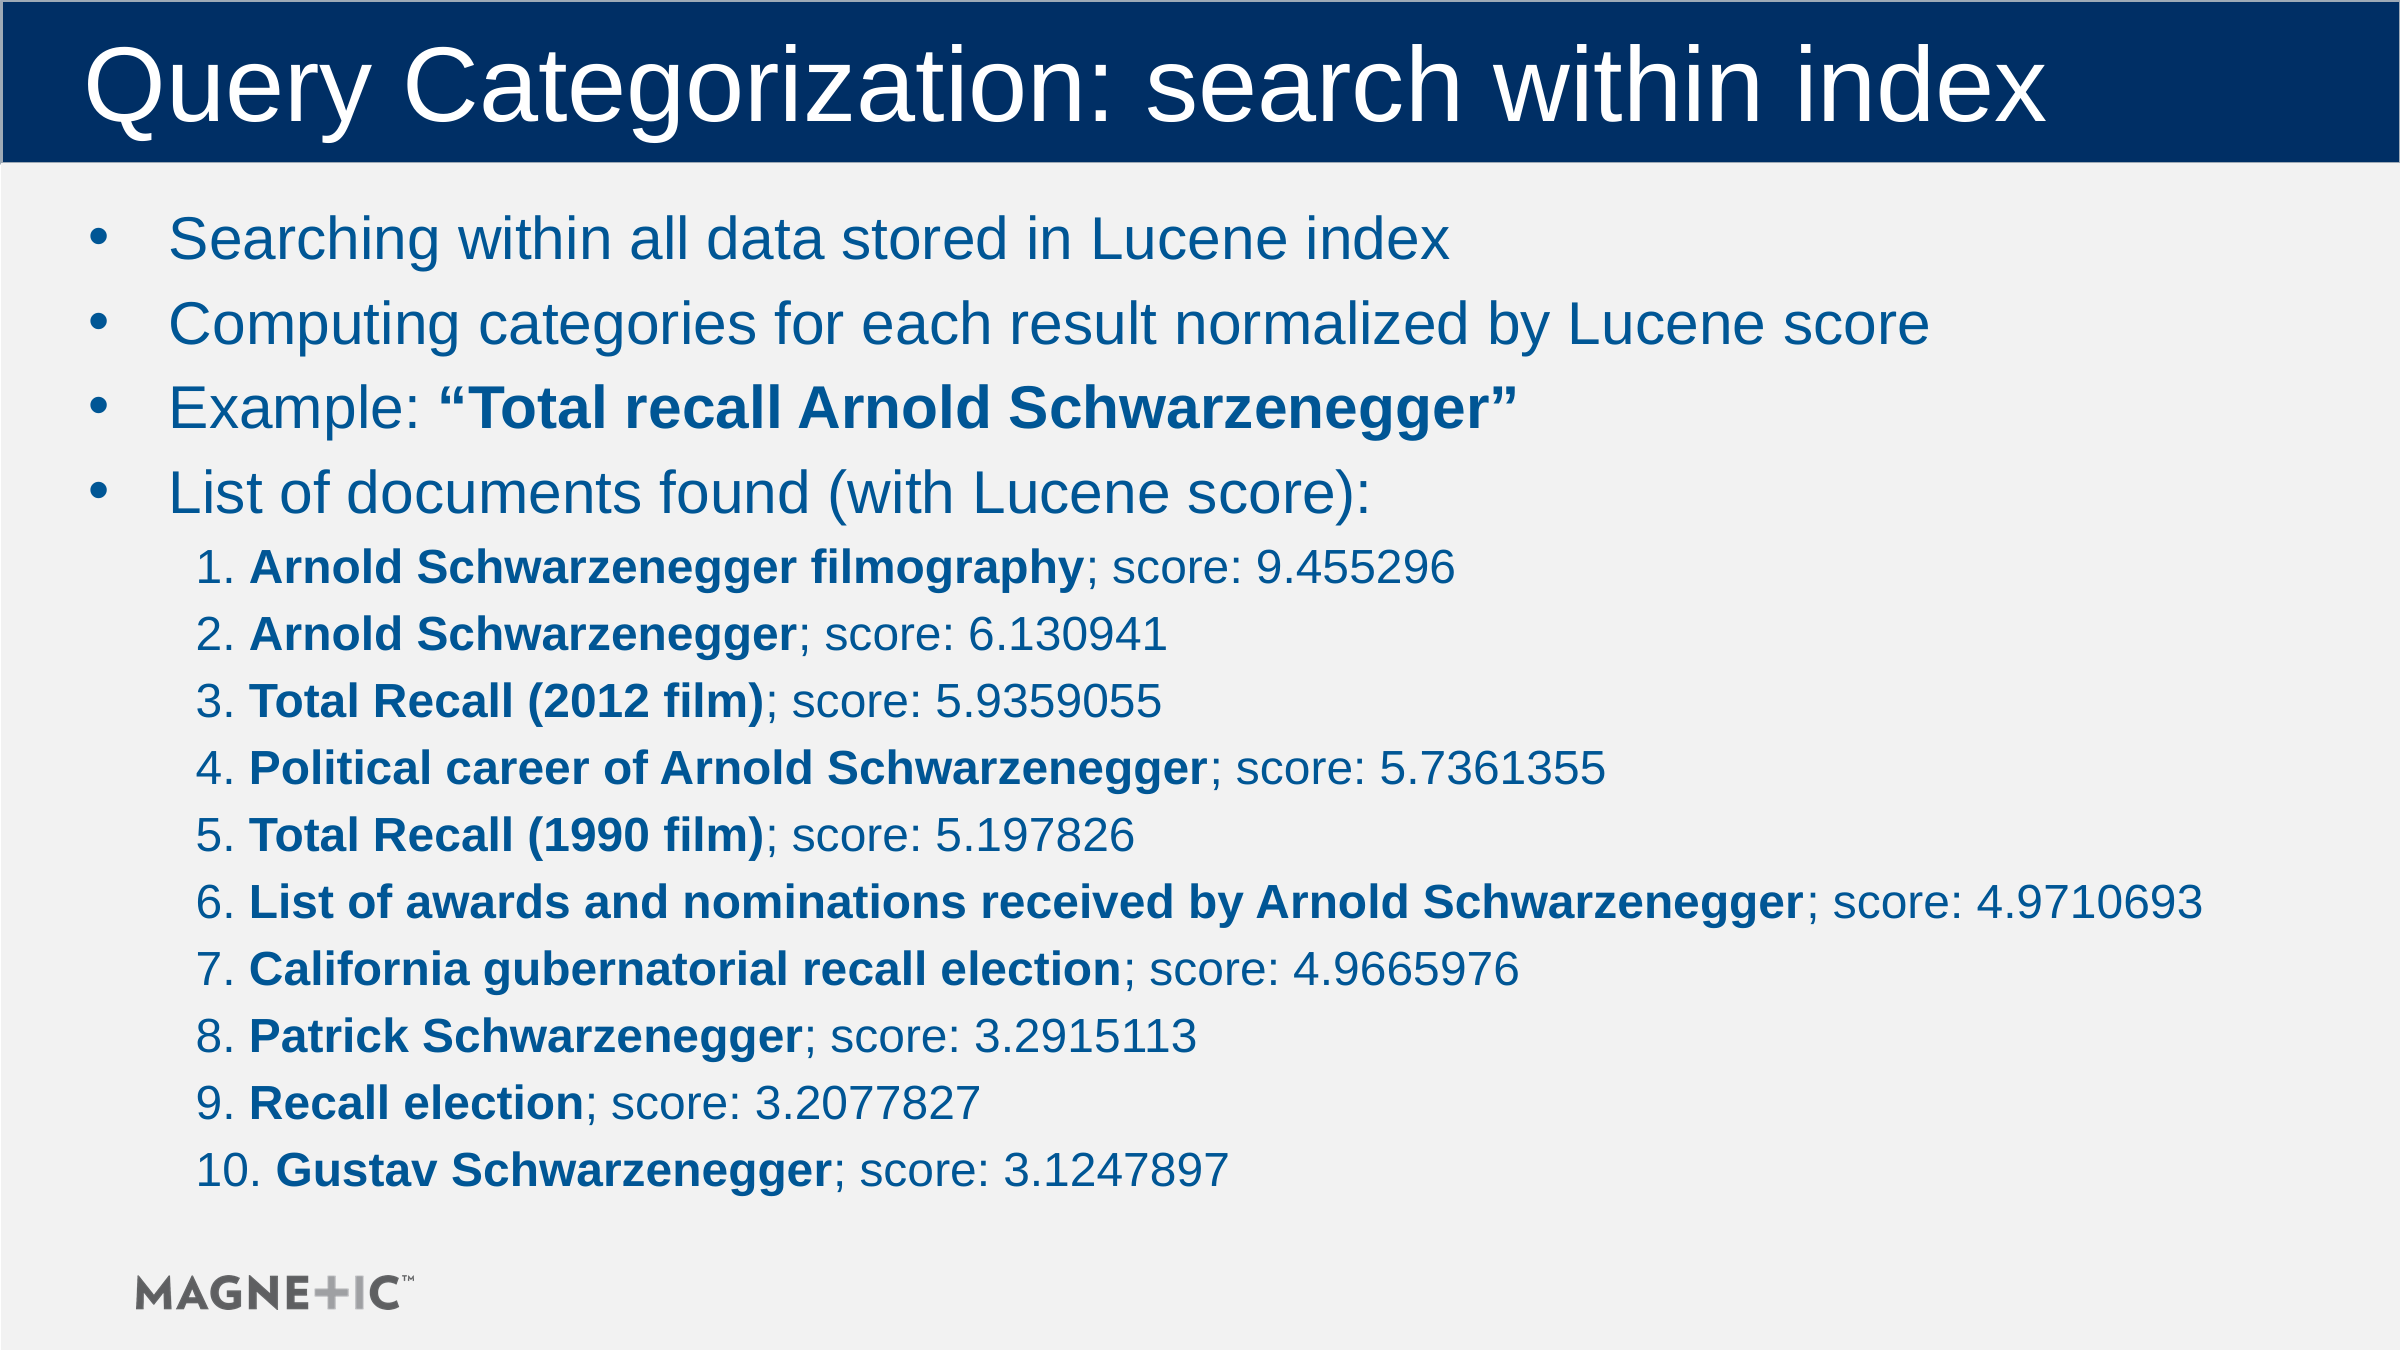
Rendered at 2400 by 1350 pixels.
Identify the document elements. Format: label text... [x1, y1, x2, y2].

picture [0, 0, 2400, 1350]
list Searching within all data stored in Lucene index Computing categories for each result normalized by Lucene score Example: “Total recall Arnold Schwarzenegger” List of documents found (with Lucene score): 1. Arnold Schwarzenegger filmography; score: 9.455296 2. Arnold Schwarzenegger; score: 6.130941 3. Total Recall (2012 film); score: 5.9359055 4. Political career of Arnold Schwarzenegger; score: 5.7361355 5. Total Recall (1990 film); score: 5.197826 6. List of awards and nominations received by Arnold Schwarzenegger; score: 4.9710693 7. California gubernatorial recall election; score: 4.9665976 8. Patrick Schwarzenegger; score: 3.2915113 9. Recall election; score: 3.2077827 10. Gustav Schwarzenegger; score: 3.1247897 [67, 188, 2238, 519]
title Query Categorization: search within index [62, 24, 2223, 134]
